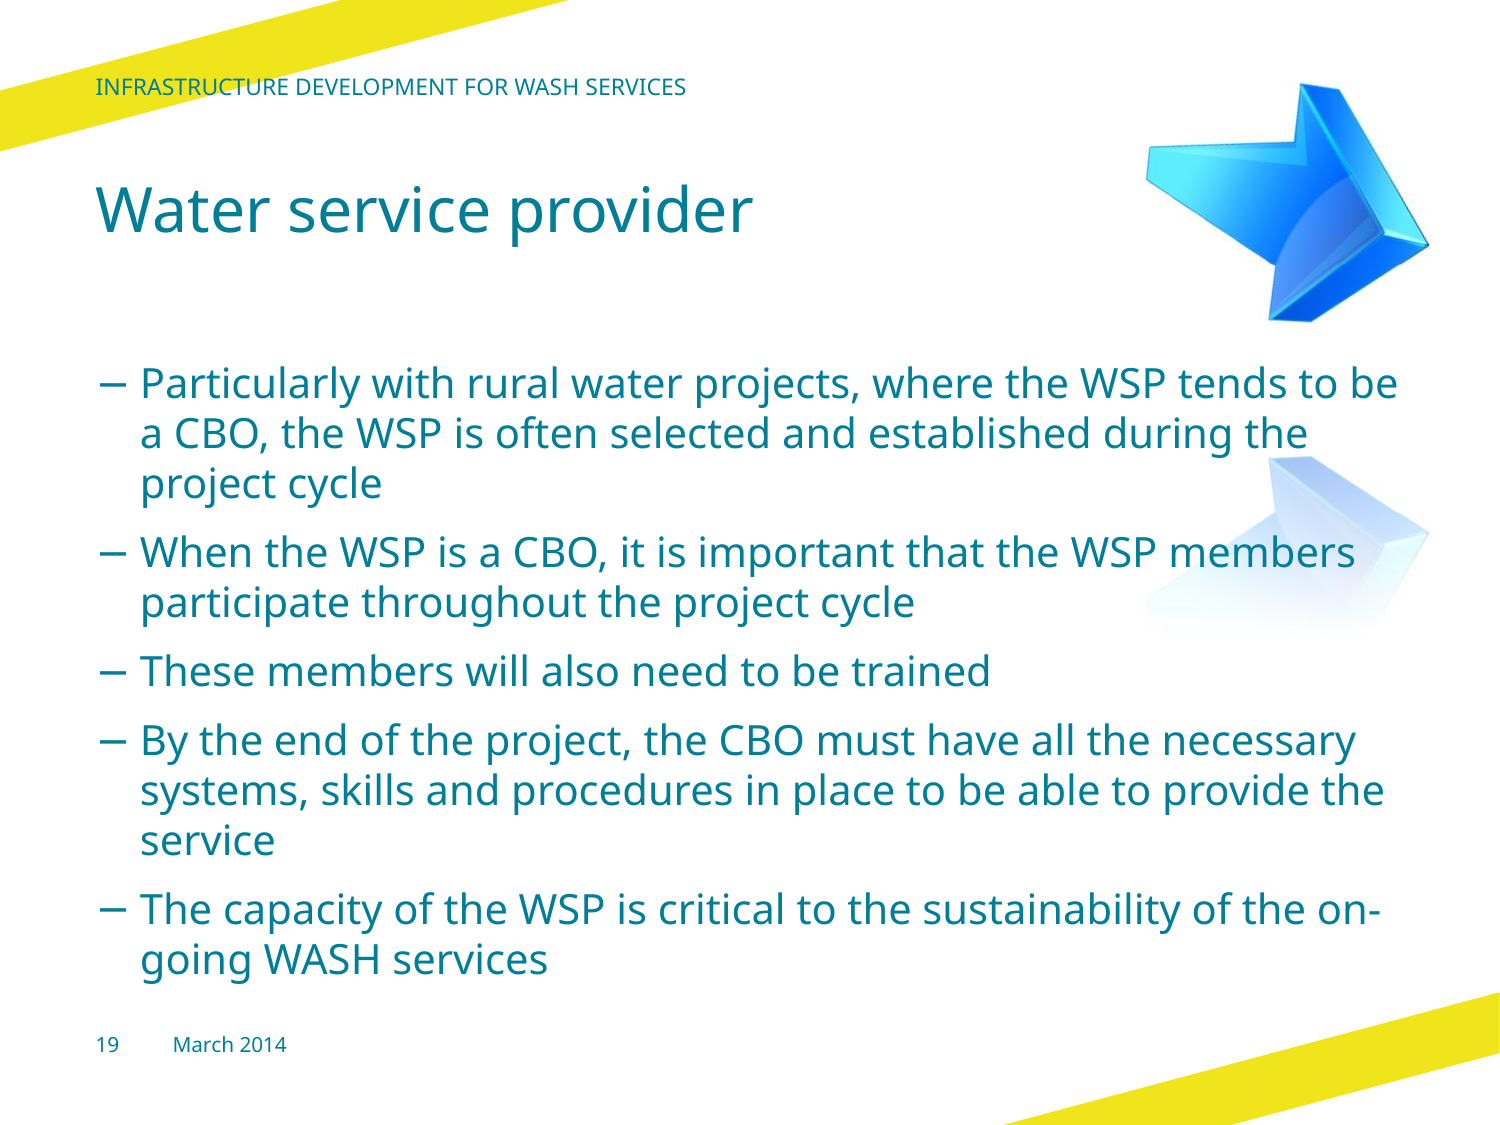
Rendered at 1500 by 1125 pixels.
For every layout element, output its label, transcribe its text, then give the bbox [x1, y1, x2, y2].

title Water service provider [95, 170, 1090, 324]
list Particularly with rural water projects, where the WSP tends to be a CBO, the WSP is often selected and established during the project cycle When the WSP is a CBO, it is important that the WSP members participate throughout the project cycle These members will also need to be trained By the end of the project, the CBO must have all the necessary systems, skills and procedures in place to be able to provide the service The capacity of the WSP is critical to the sustainability of the on-going WASH services [95, 357, 1405, 1005]
footer Infrastructure development for wash services [95, 65, 781, 108]
picture [1095, 17, 1465, 761]
slide_number 19 [95, 1031, 162, 1069]
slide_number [172, 1031, 502, 1069]
